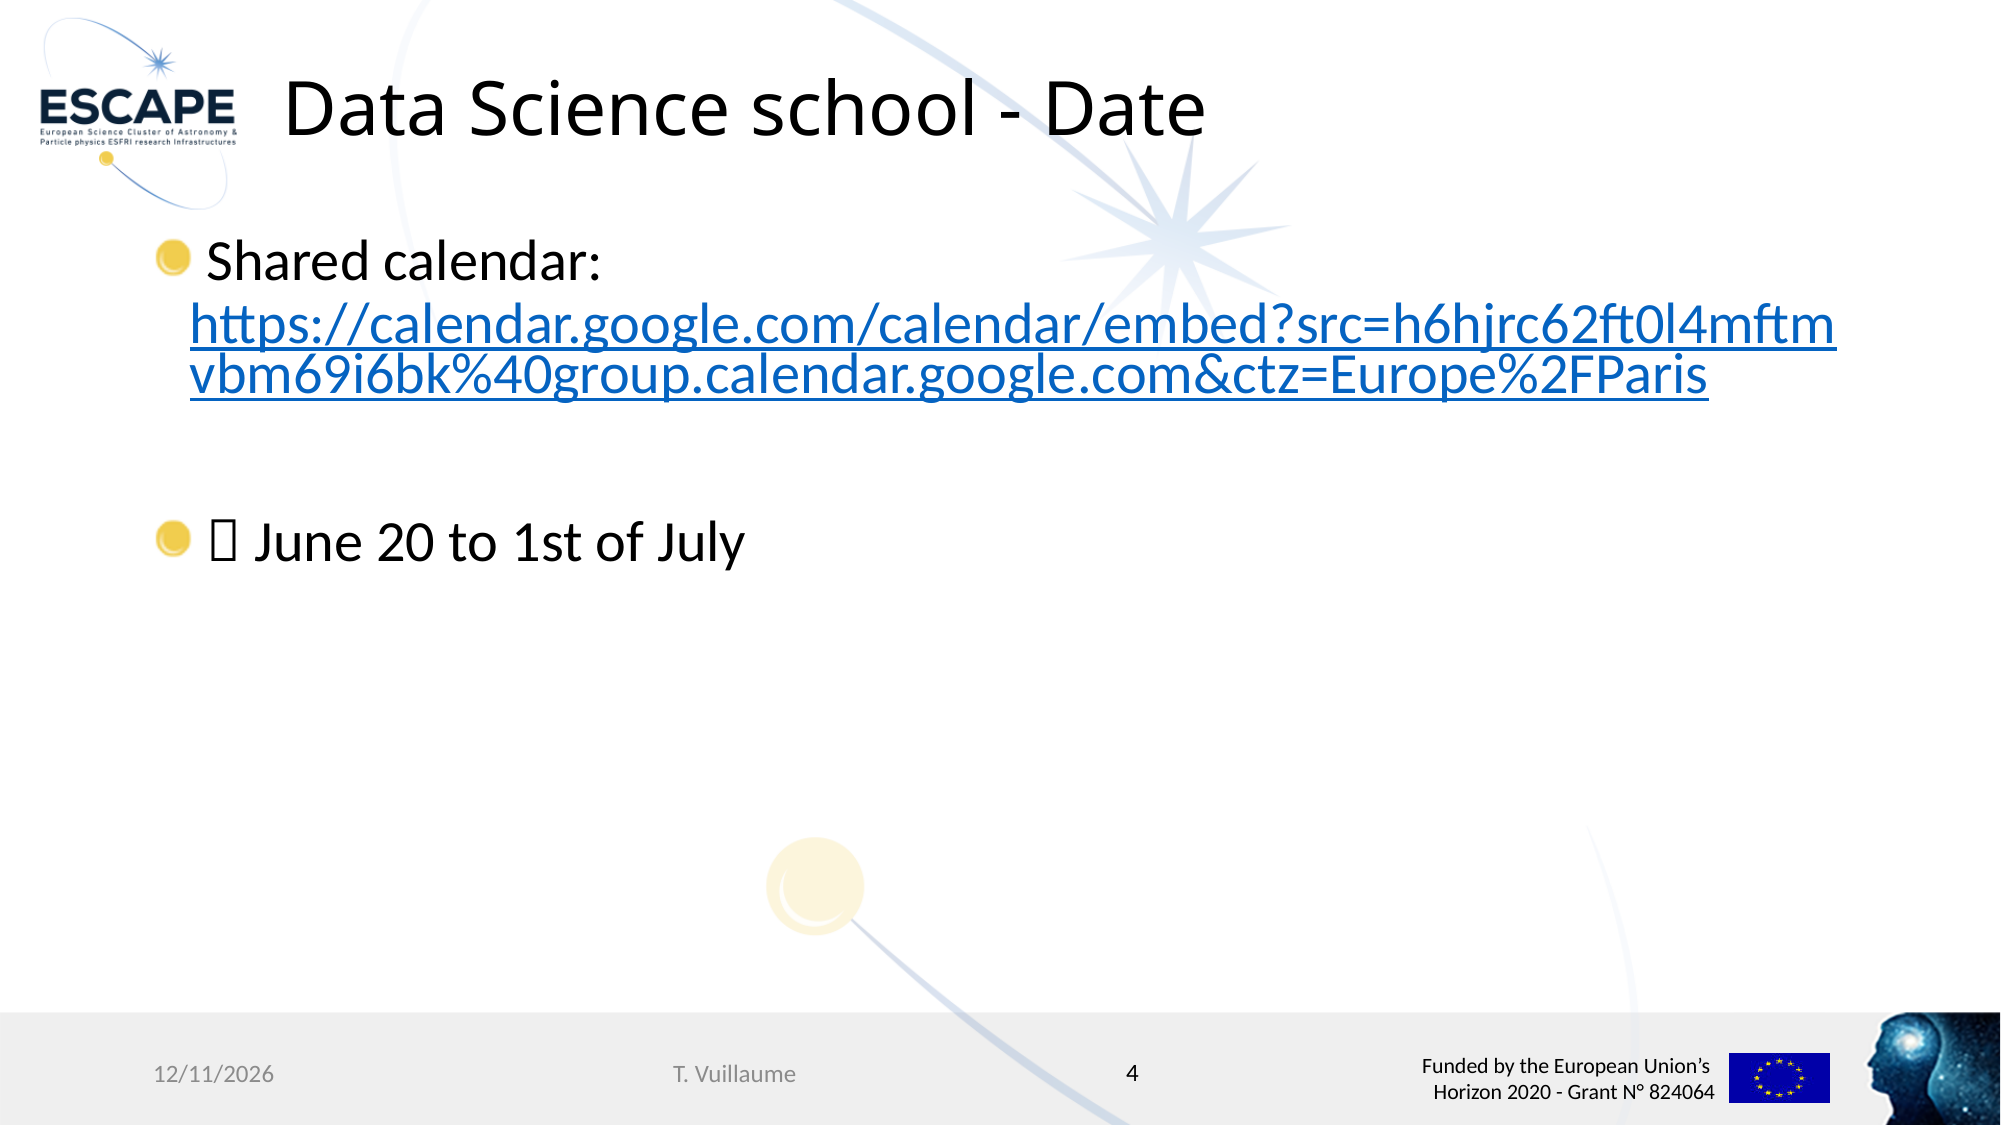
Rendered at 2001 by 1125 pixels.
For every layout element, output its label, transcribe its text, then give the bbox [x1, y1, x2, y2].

slide_number 4 [1072, 1041, 1193, 1101]
footer T. Vuillaume [428, 1042, 1042, 1103]
list Shared calendar: https://calendar.google.com/calendar/embed?src=h6hjrc62ft0l4mftmvbm69i6bk%40group.calendar.google.com&ctz=Europe%2FParis  June 20 to 1st of July [137, 222, 1863, 1014]
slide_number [138, 1042, 395, 1103]
title Data Science school - Date [267, 26, 1863, 196]
picture [0, 0, 2001, 1125]
